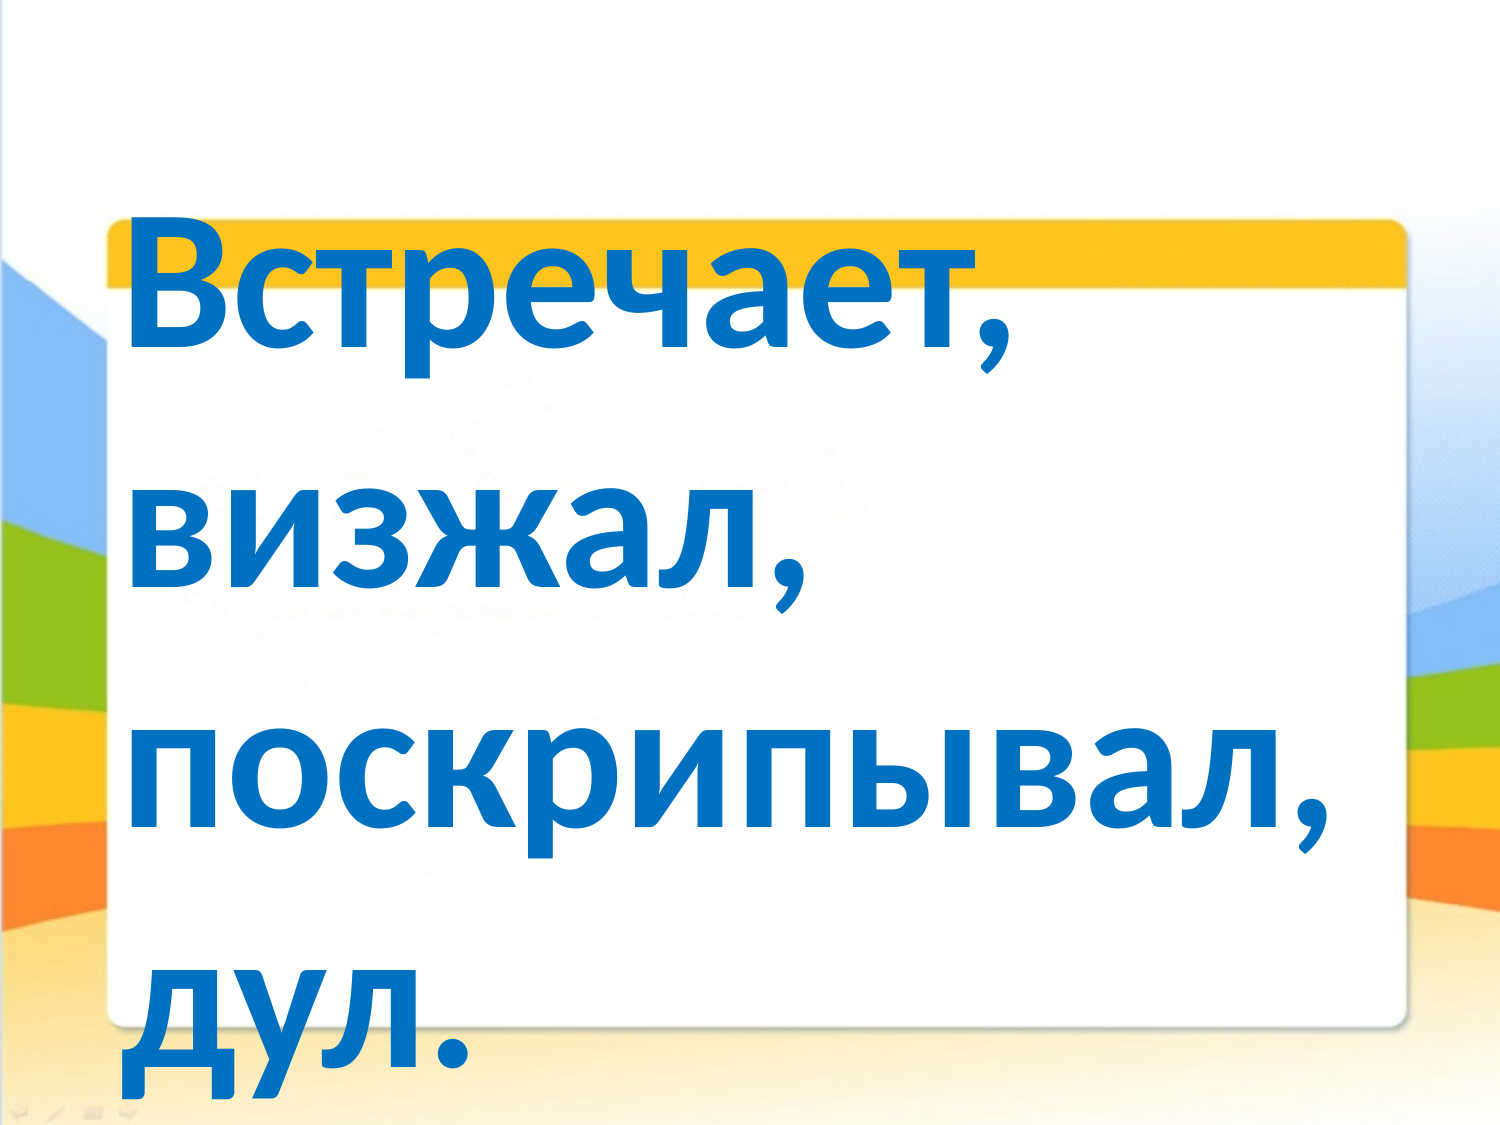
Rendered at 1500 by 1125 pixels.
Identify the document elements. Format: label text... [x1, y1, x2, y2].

text_box Встречает, визжал, поскрипывал, дул. [105, 140, 1407, 1116]
picture [0, 0, 1500, 1125]
